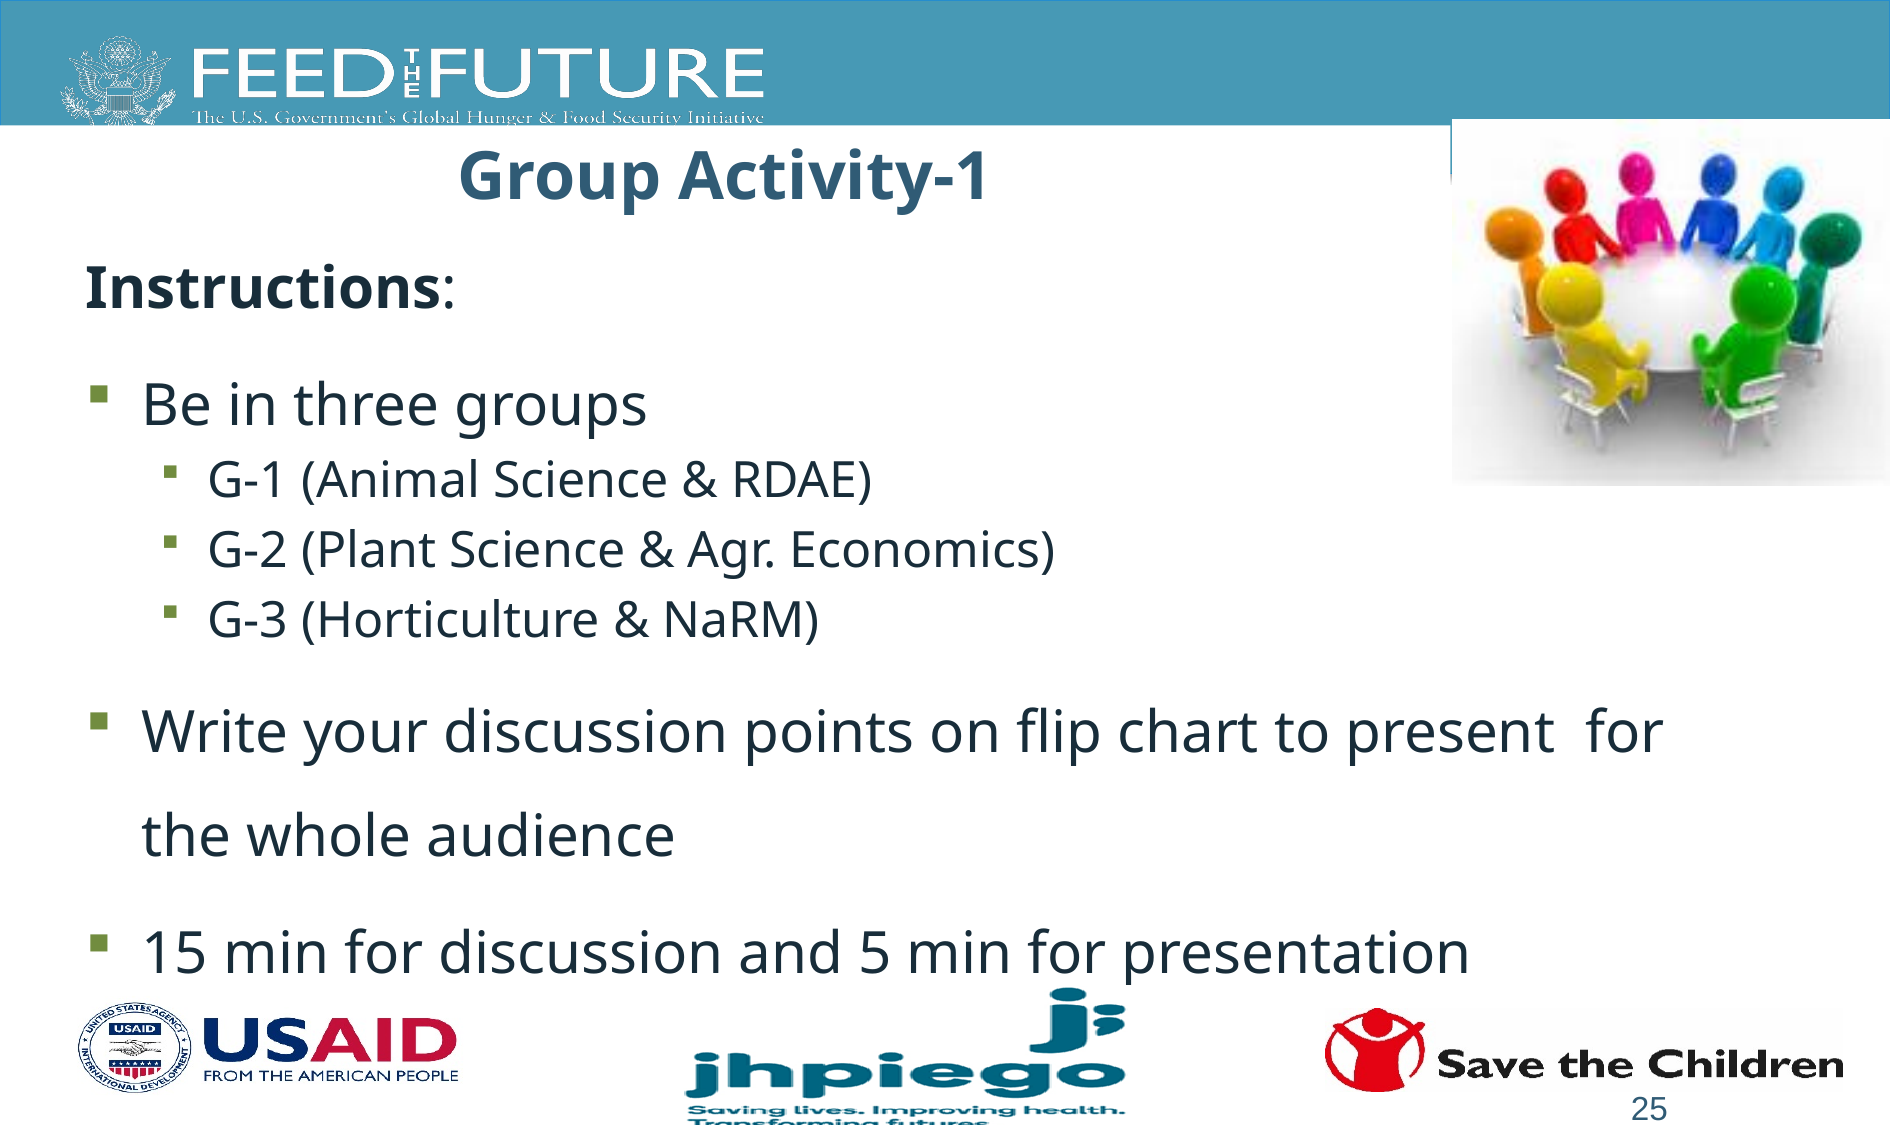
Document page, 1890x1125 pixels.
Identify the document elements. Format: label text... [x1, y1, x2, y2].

list Instructions: Be in three groups G-1 (Animal Science & RDAE) G-2 (Plant Science & Agr. Economics) G-3 (Horticulture & NaRM) Write your discussion points on flip chart to present for the whole audience 15 min for discussion and 5 min for presentation [70, 208, 1717, 922]
picture [672, 985, 1135, 1125]
picture [1452, 119, 1890, 486]
picture [22, 974, 513, 1125]
slide_number 25 [1615, 1079, 1717, 1125]
title Group Activity-1 [0, 125, 1447, 229]
picture [1325, 1008, 1843, 1092]
